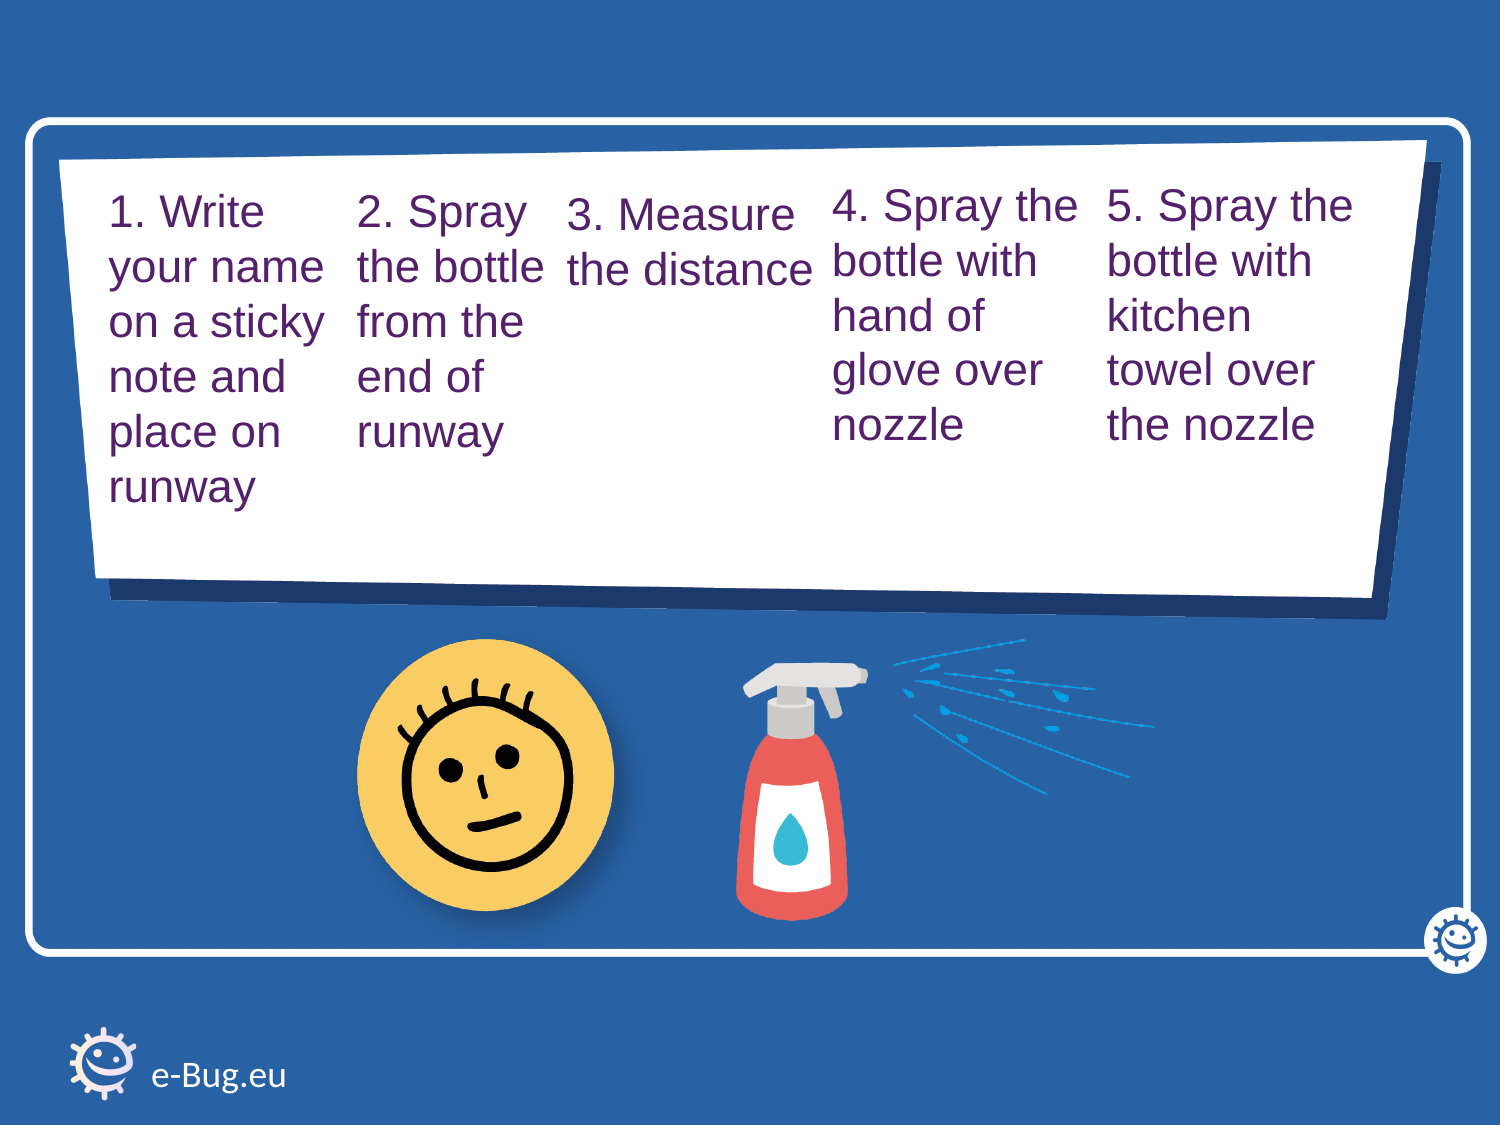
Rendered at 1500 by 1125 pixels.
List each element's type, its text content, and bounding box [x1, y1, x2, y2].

picture [25, 117, 1487, 974]
footer e-Bug.eu [136, 1042, 643, 1103]
